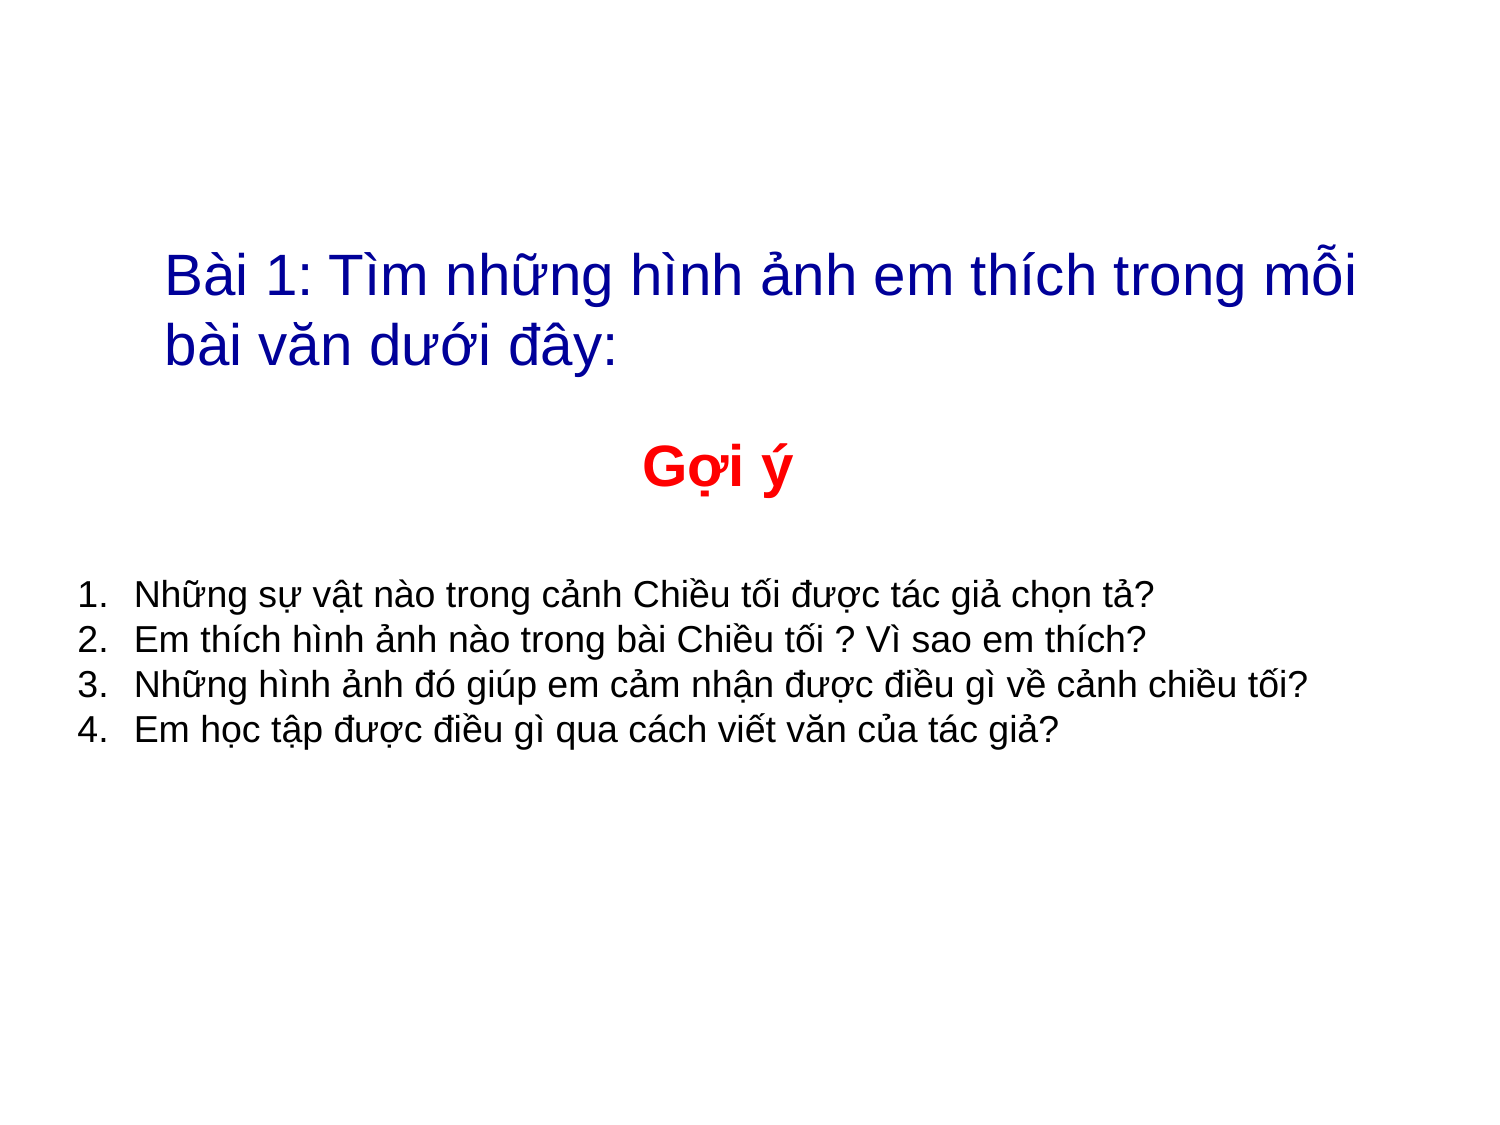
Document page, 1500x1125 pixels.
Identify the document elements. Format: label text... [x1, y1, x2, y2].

text_box Bài 1: Tìm những hình ảnh em thích trong mỗi bài văn dưới đây: [150, 213, 1456, 402]
text_box Gợi ý [627, 401, 978, 525]
text_box Những sự vật nào trong cảnh Chiều tối được tác giả chọn tả? Em thích hình ảnh nào trong bài Chiều tối ? Vì sao em thích? Những hình ảnh đó giúp em cảm nhận được điều gì về cảnh chiều tối? Em học tập được điều gì qua cách viết văn của tác giả? [62, 562, 1455, 803]
